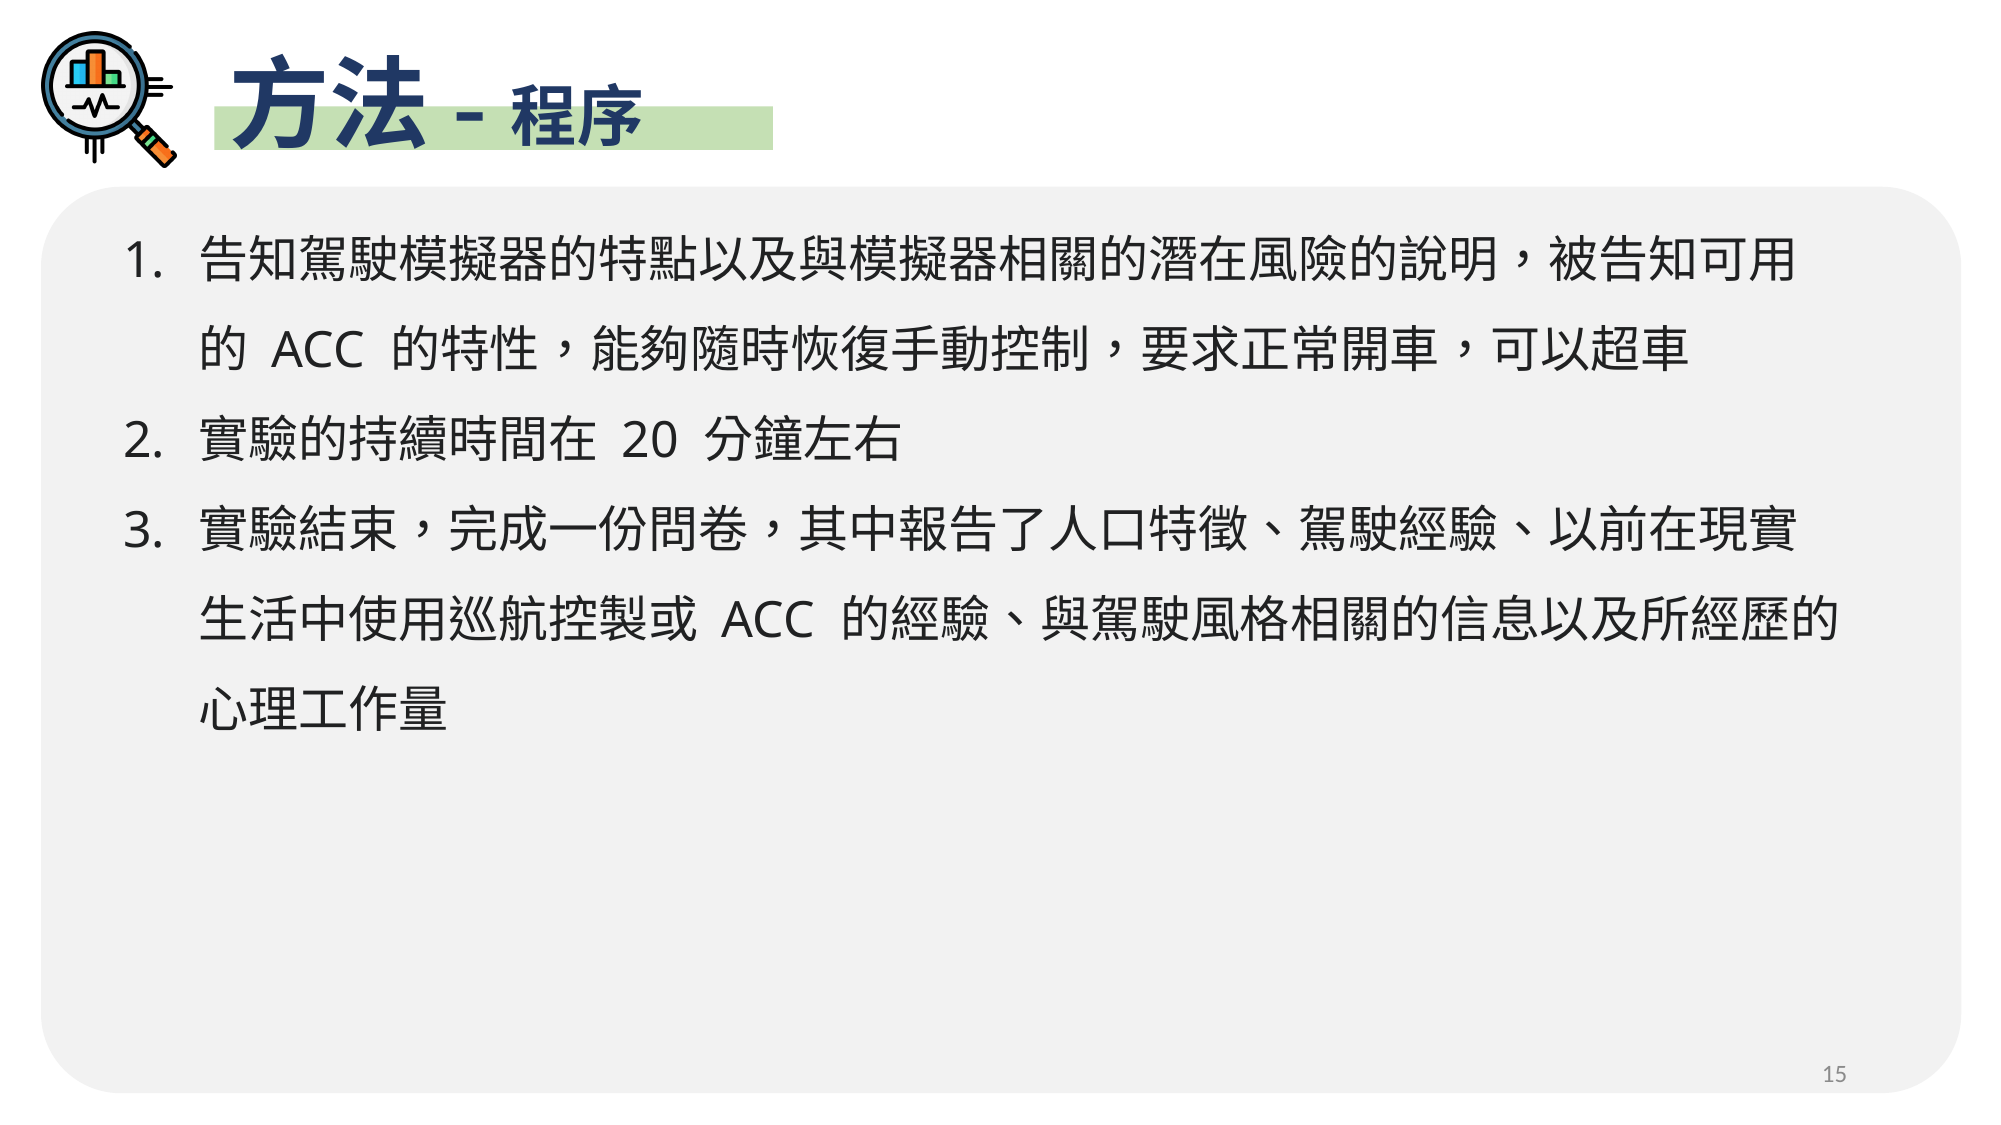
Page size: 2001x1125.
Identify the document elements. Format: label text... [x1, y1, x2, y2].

text_box [40, 185, 1963, 1095]
text_box 告知駕駛模擬器的特點以及與模擬器相關的潛在風險的說明，被告知可用的 ACC 的特性，能夠隨時恢復手動控制，要求正常開車，可以超車 實驗的持續時間在 20 分鐘左右 實驗結束，完成一份問卷，其中報告了人口特徵、駕駛經驗、以前在現實生活中使用巡航控製或 ACC 的經驗、與駕駛風格相關的信息以及所經歷的心理工作量 [108, 189, 1863, 745]
picture [41, 31, 177, 168]
text_box 方法-程序 [214, 31, 1267, 170]
slide_number 15 [1412, 1042, 1863, 1103]
